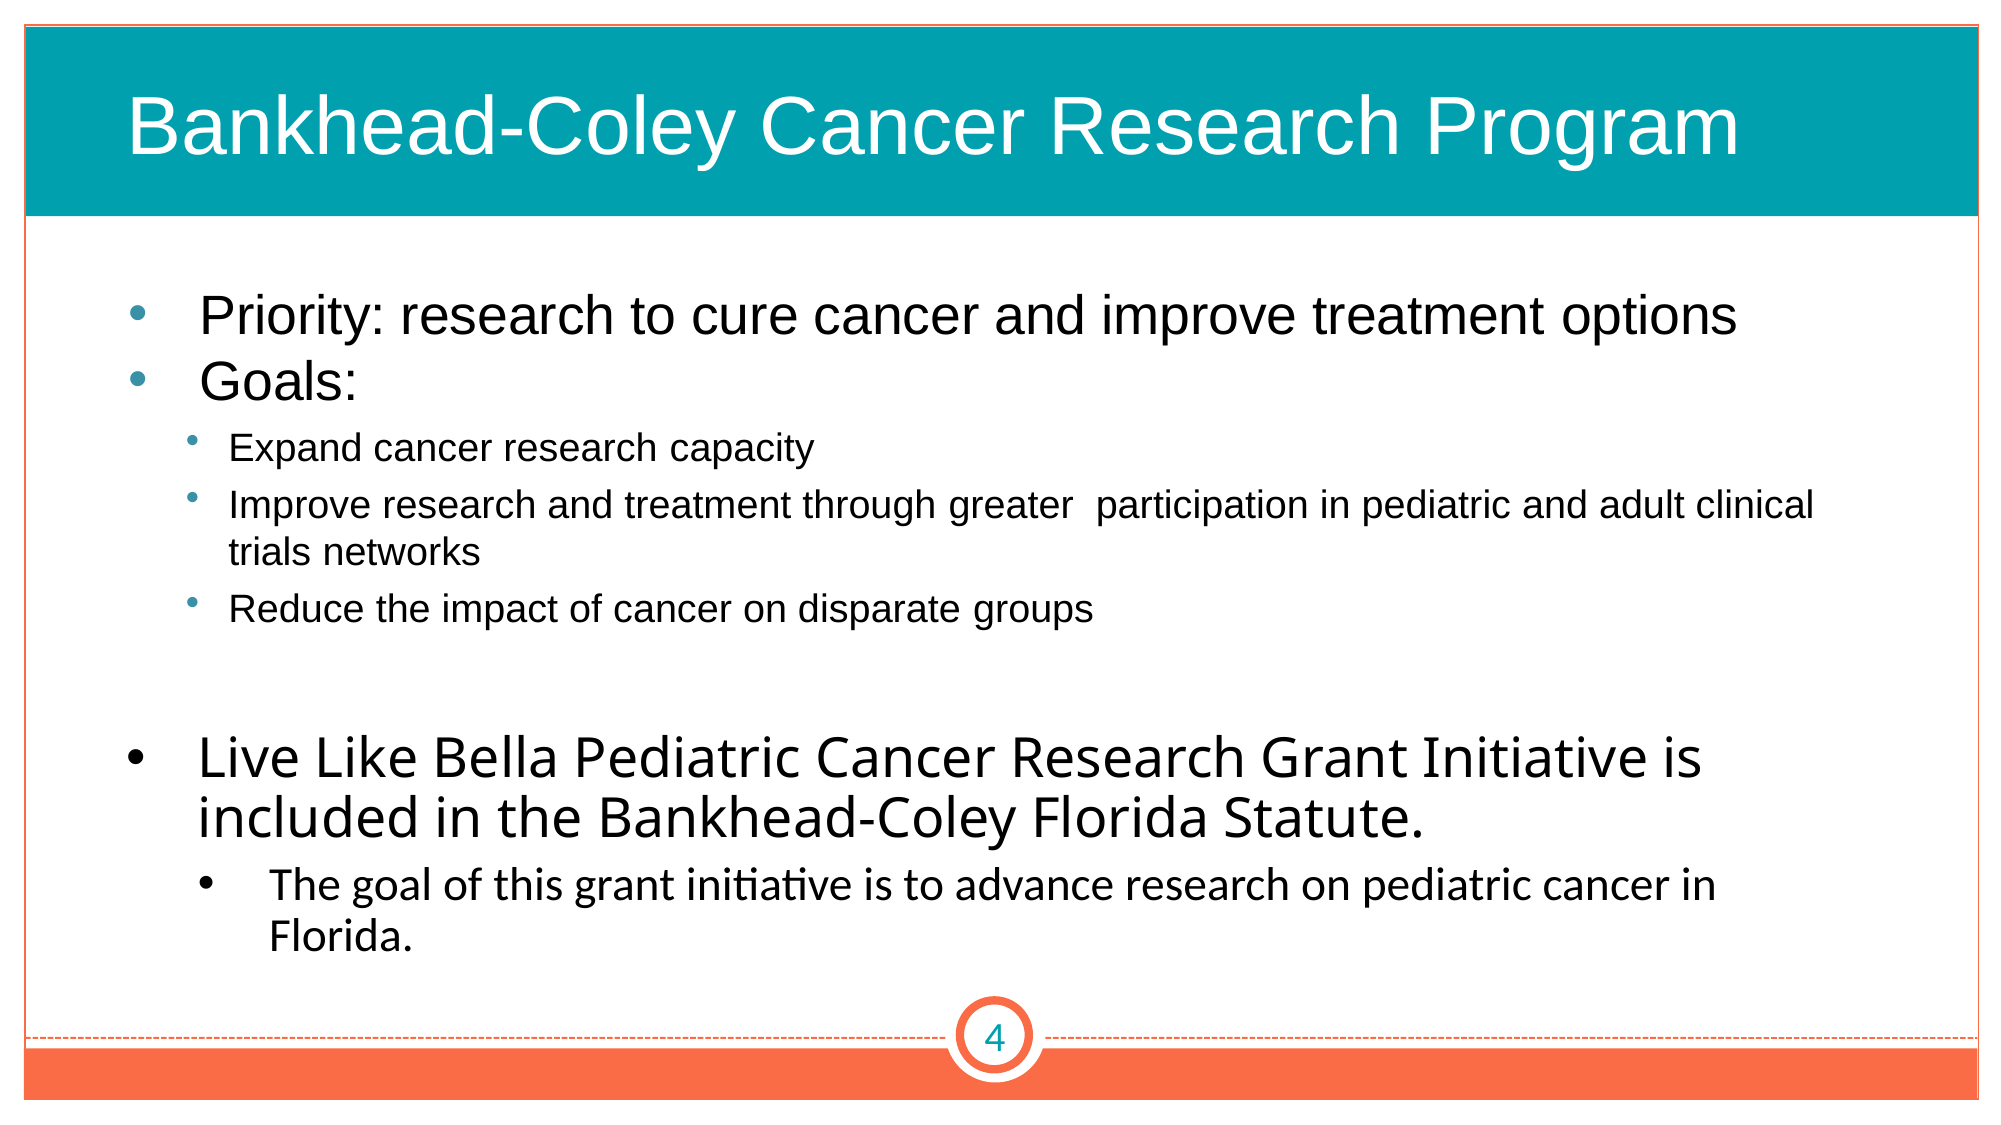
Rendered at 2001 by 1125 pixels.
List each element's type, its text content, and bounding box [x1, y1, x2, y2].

list Priority: research to cure cancer and improve treatment options Goals: Expand cancer research capacity Improve research and treatment through greater participation in pediatric and adult clinical trials networks Reduce the impact of cancer on disparate groups Live Like Bella Pediatric Cancer Research Grant Initiative is included in the Bankhead-Coley Florida Statute. The goal of this grant initiative is to advance research on pediatric cancer in Florida. [111, 271, 1898, 974]
title Bankhead-Coley Cancer Research Program [111, 38, 1898, 217]
